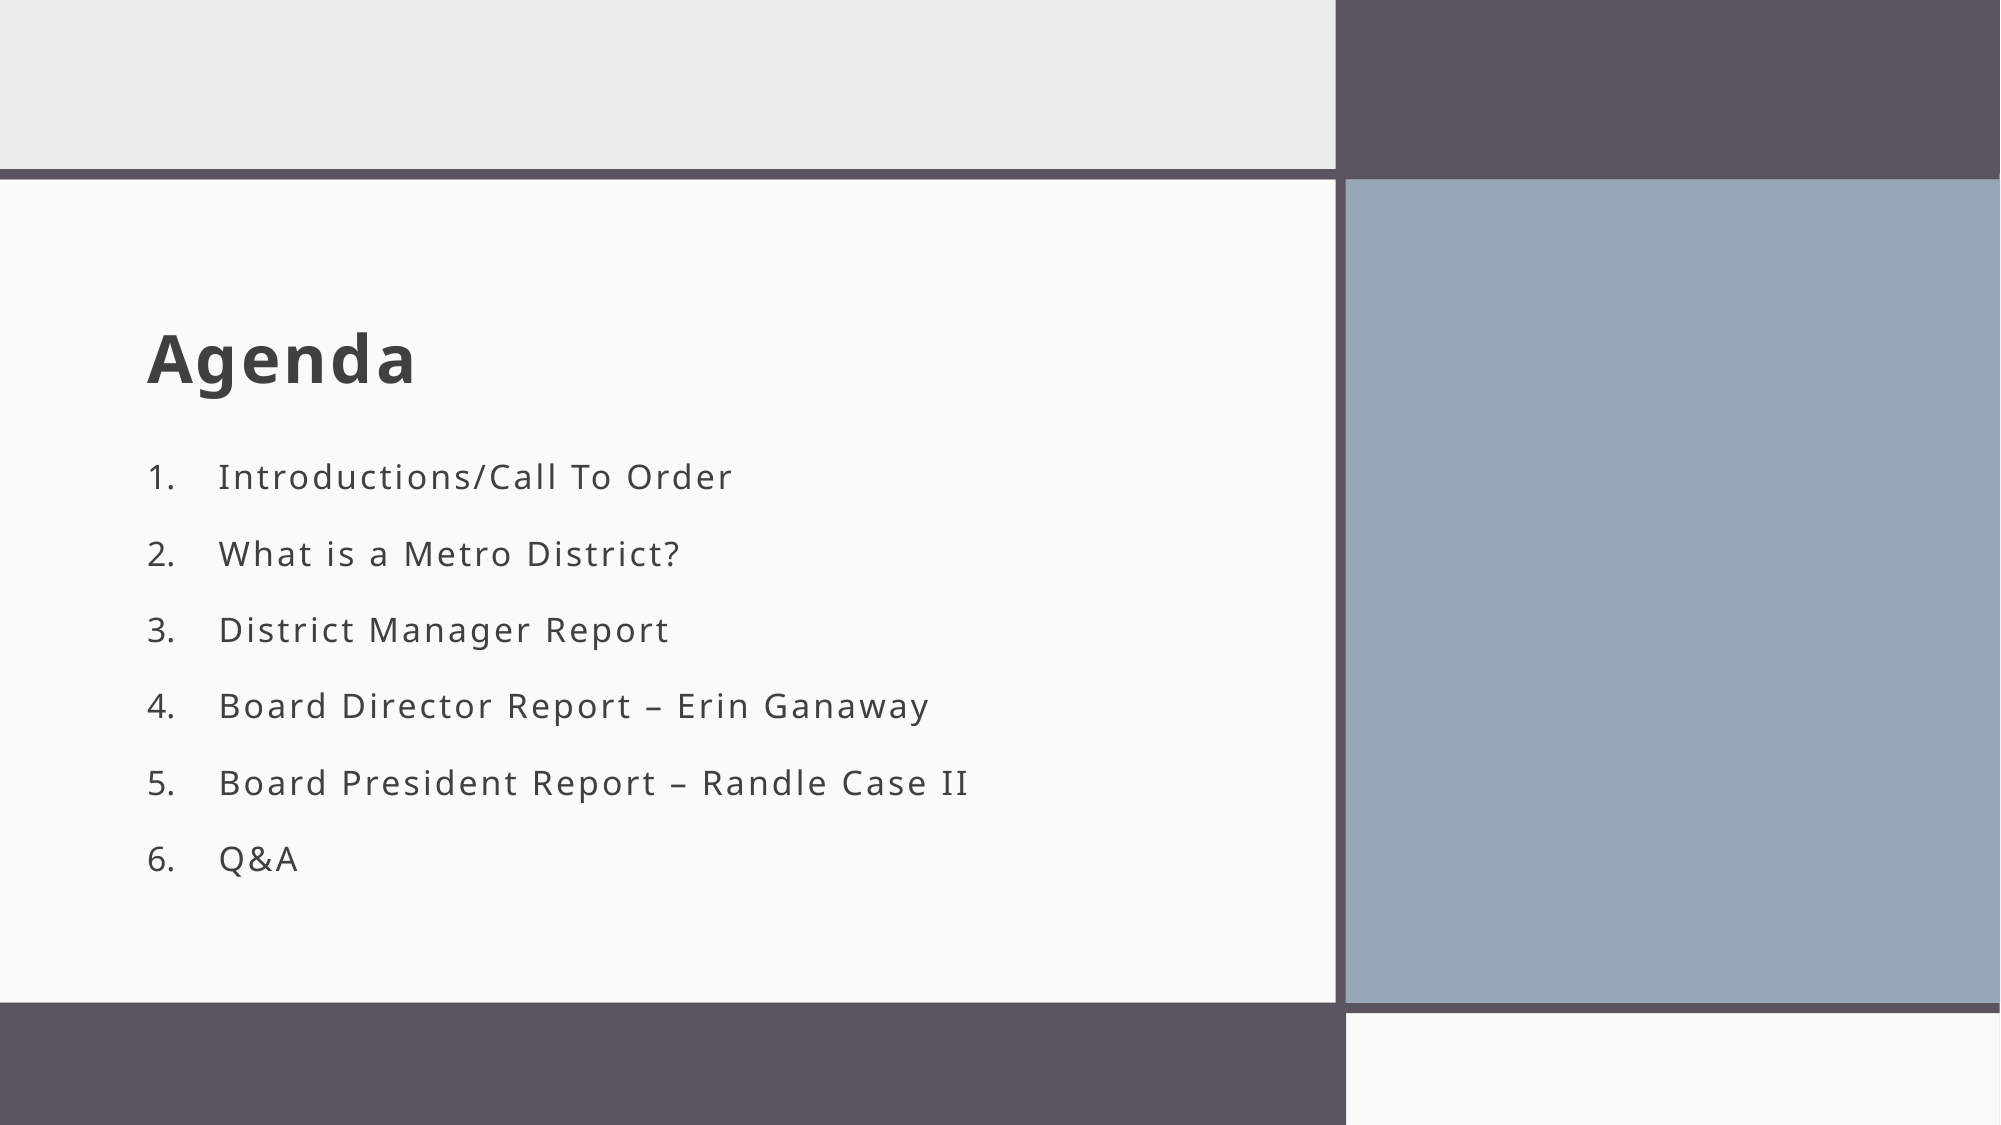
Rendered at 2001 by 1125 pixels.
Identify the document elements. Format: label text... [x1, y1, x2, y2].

list Introductions/Call To Order What is a Metro District? District Manager Report Board Director Report – Erin Ganaway Board President Report – Randle Case II Q&A [129, 427, 1216, 896]
title Agenda [129, 178, 1216, 412]
